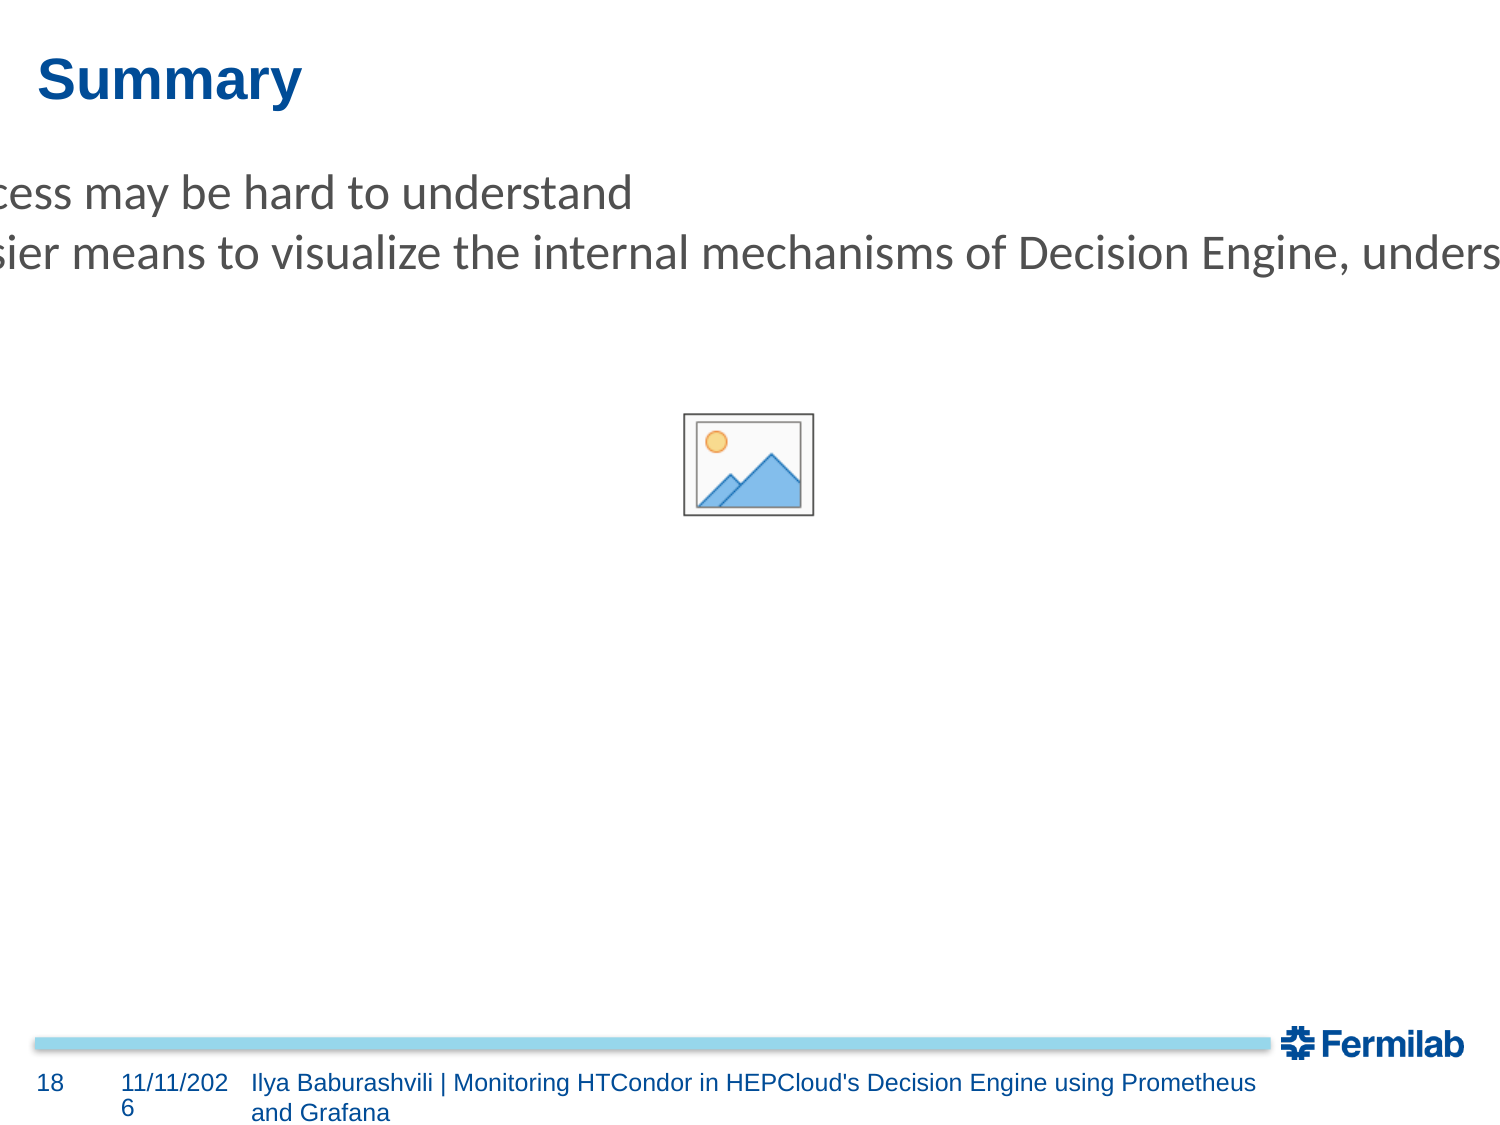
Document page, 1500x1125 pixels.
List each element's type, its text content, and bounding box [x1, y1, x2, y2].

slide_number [120, 1066, 232, 1107]
slide_number 18 [36, 1066, 105, 1106]
footer Ilya Baburashvili | Monitoring HTCondor in HEPCloud's Decision Engine using Prometheus and Grafana [251, 1066, 1277, 1107]
picture [1281, 1026, 1464, 1060]
picture [36, 159, 1462, 771]
title Summary [37, 41, 1463, 112]
